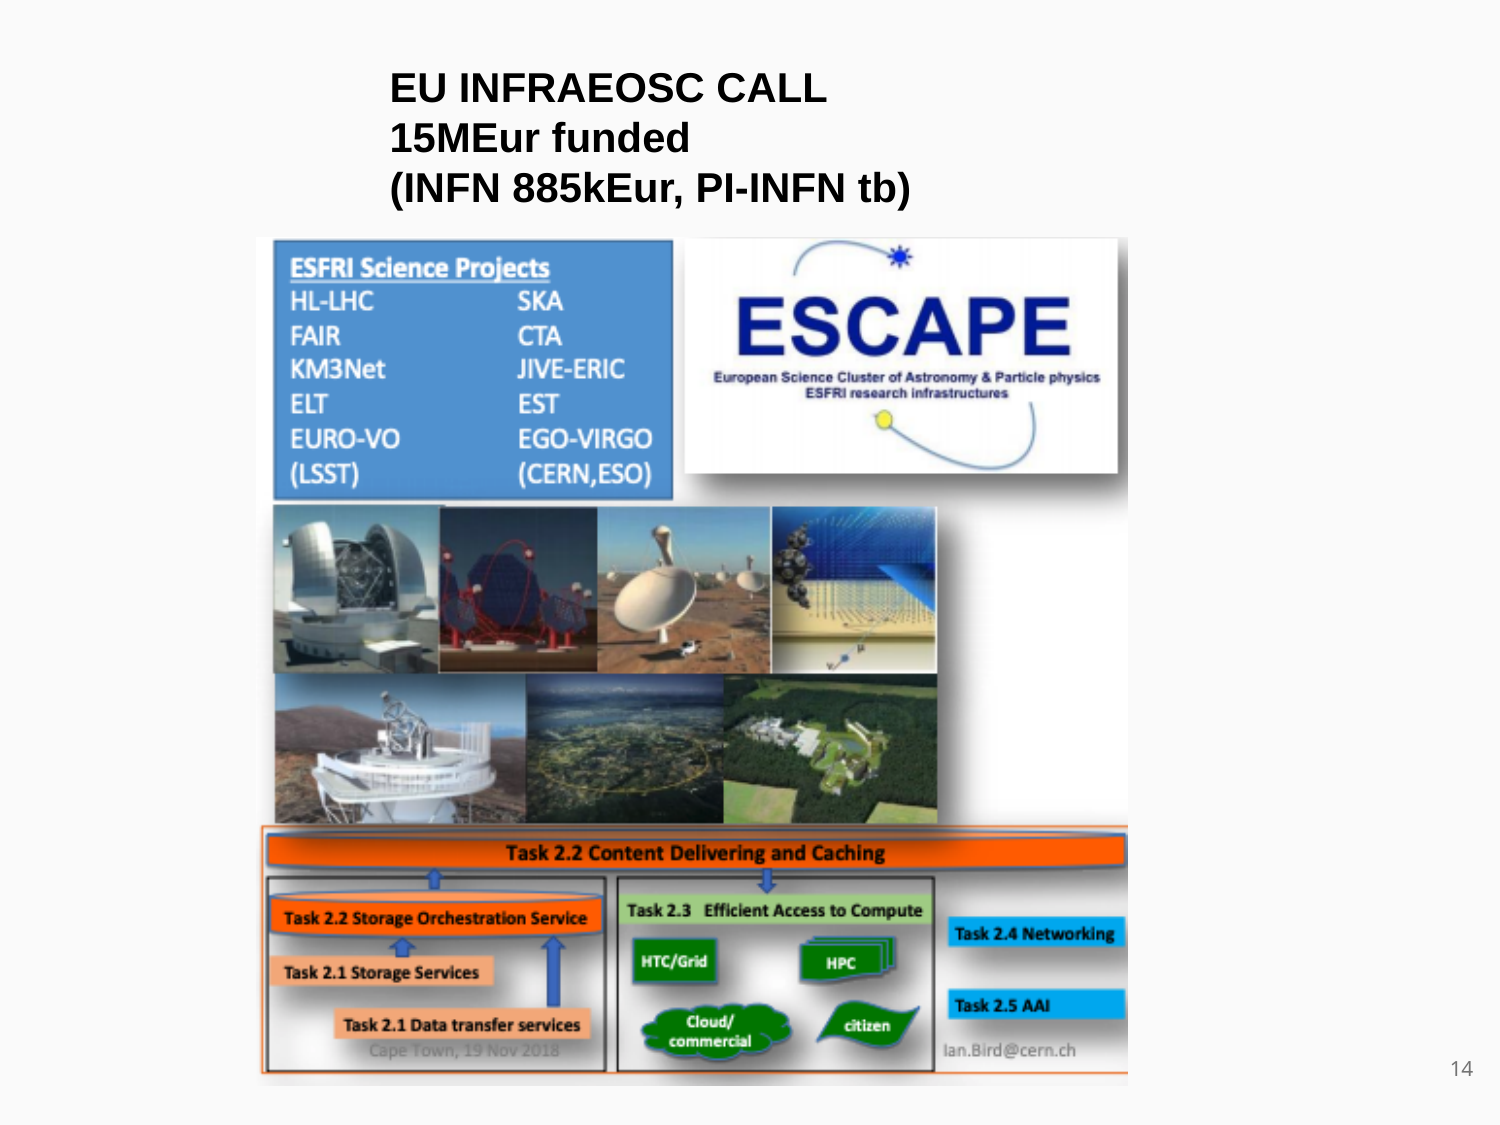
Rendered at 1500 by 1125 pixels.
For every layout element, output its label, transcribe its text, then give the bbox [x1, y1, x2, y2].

slide_number ‹#› [1398, 1027, 1489, 1114]
picture [255, 237, 1129, 1087]
text_box EU INFRAEOSC CALL 15MEur funded (INFN 885kEur, PI-INFN tb) [374, 45, 1010, 120]
